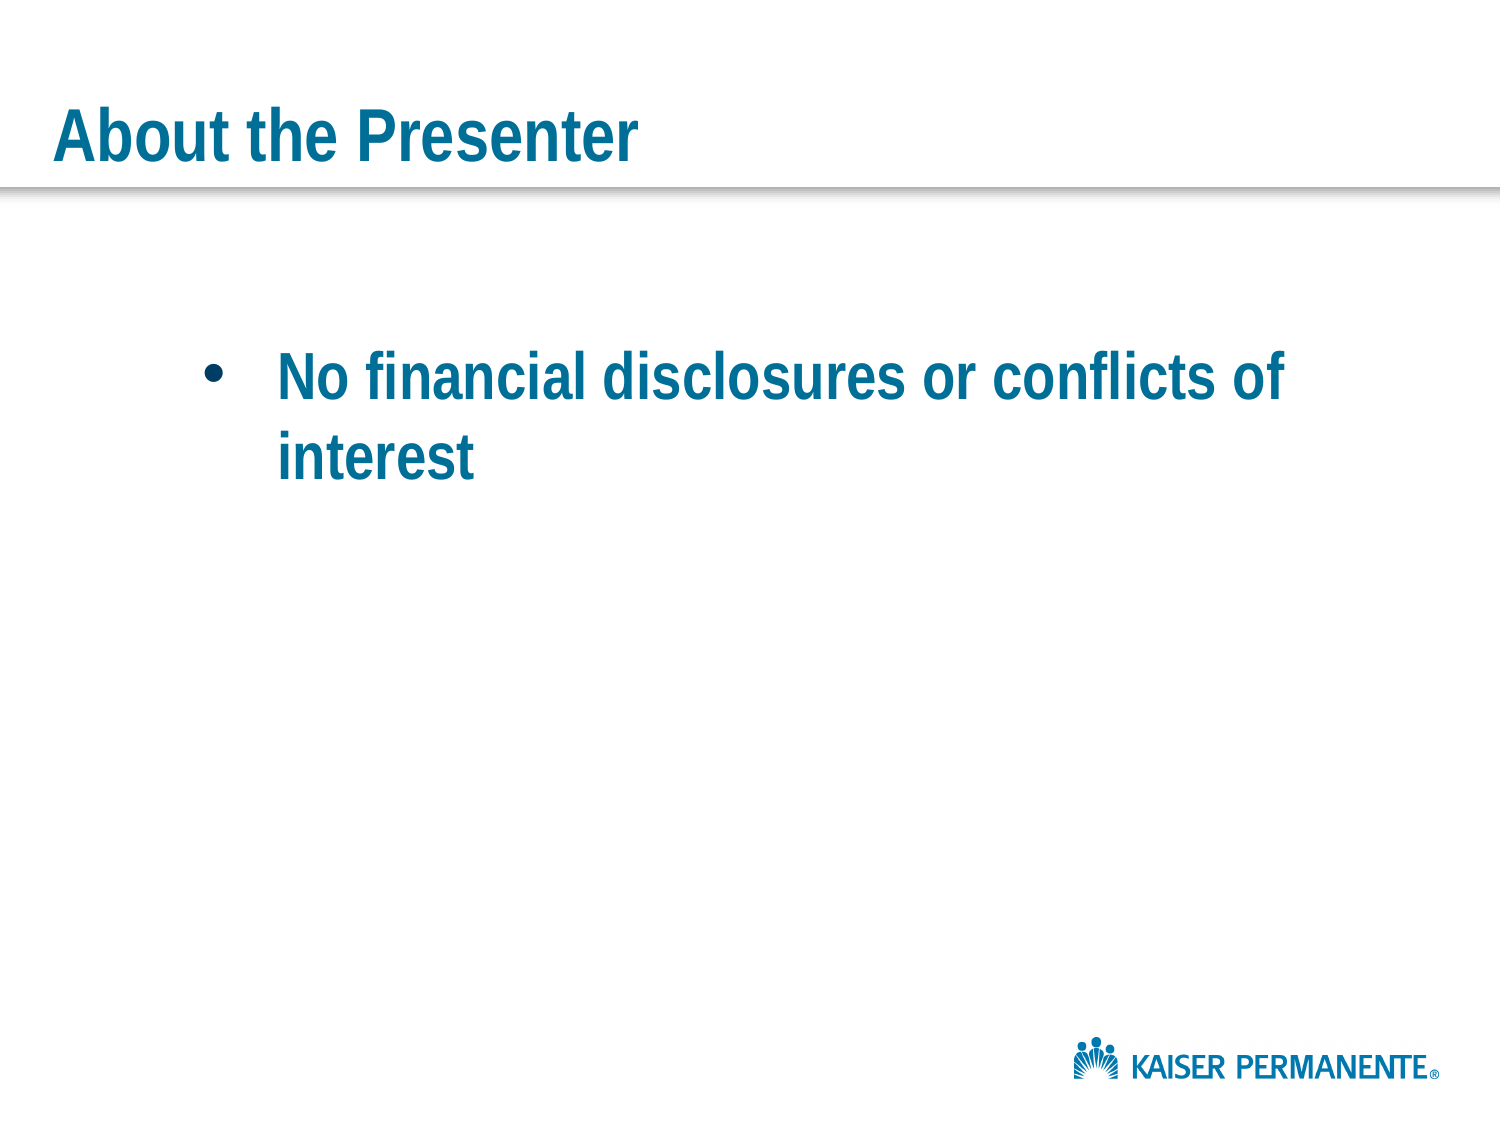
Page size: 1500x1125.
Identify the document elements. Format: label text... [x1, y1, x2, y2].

picture [1295, 1066, 1299, 1079]
picture [1319, 1072, 1330, 1079]
picture [1081, 1061, 1111, 1079]
picture [1099, 1037, 1439, 1079]
list No financial disclosures or conflicts of interest [187, 324, 1388, 1000]
picture [1074, 1037, 1093, 1055]
picture [1341, 1064, 1349, 1079]
picture [1151, 1072, 1162, 1079]
picture [1380, 1065, 1387, 1079]
title About the Presenter [37, 37, 1388, 225]
picture [0, 187, 1500, 267]
picture [1137, 1069, 1144, 1079]
picture [1213, 1069, 1219, 1079]
picture [1395, 1059, 1400, 1079]
picture [1276, 1069, 1282, 1079]
